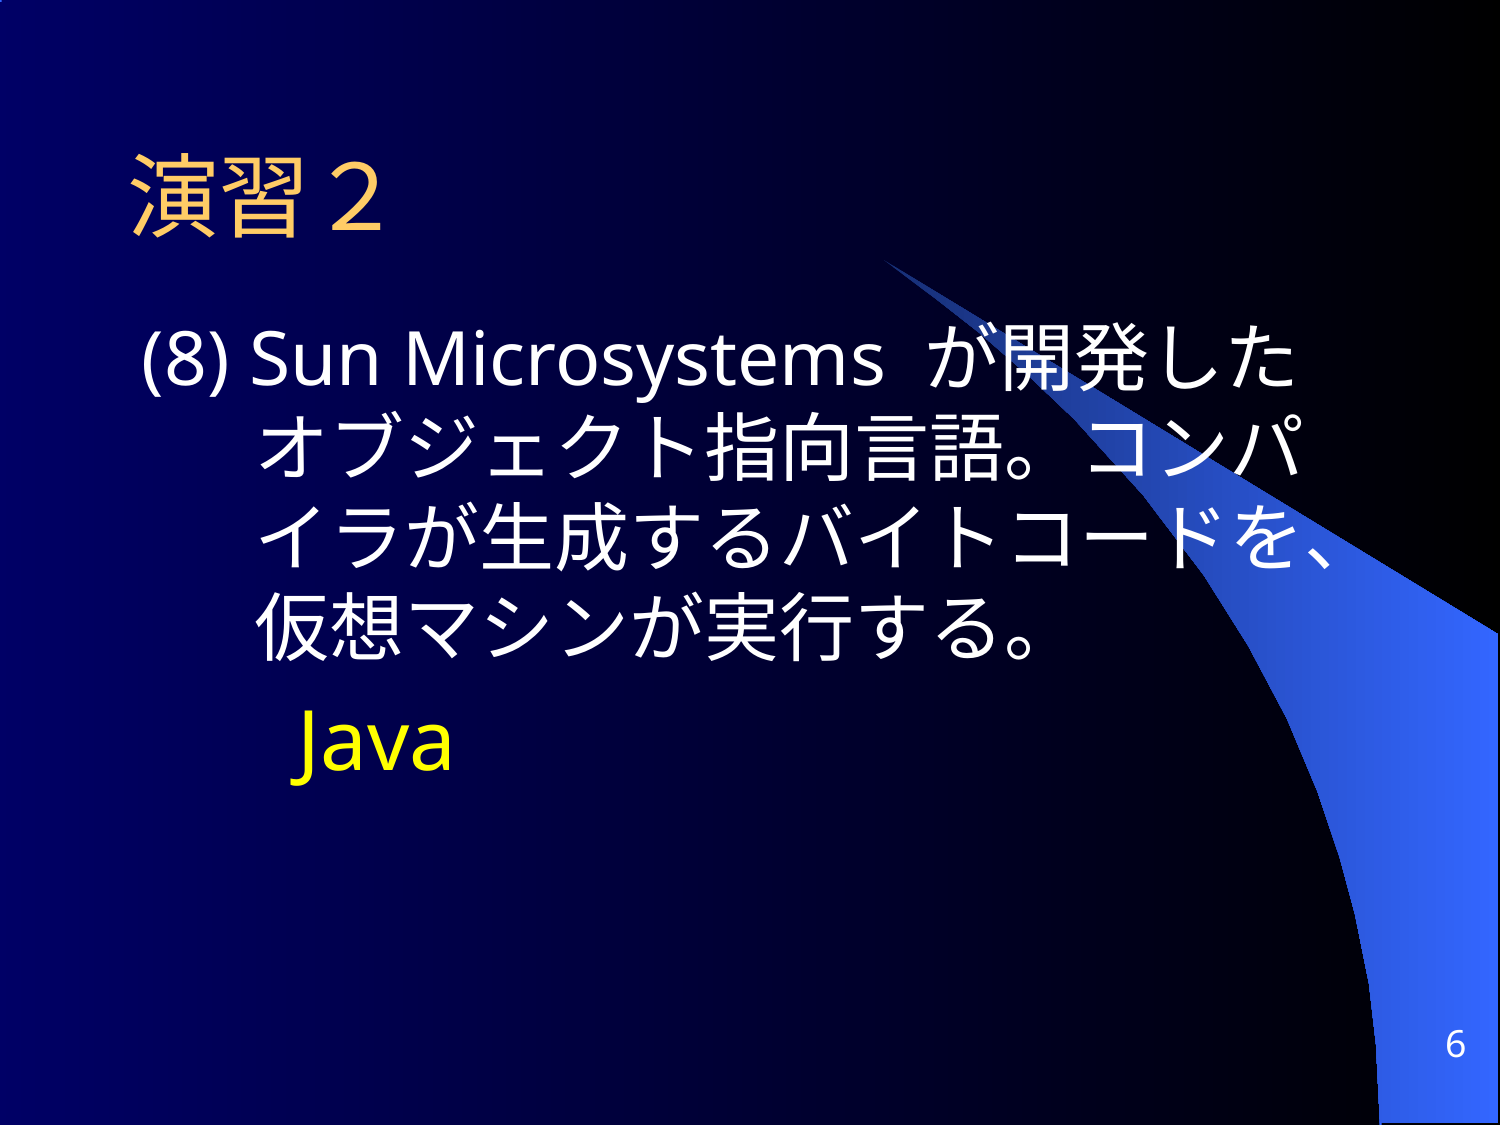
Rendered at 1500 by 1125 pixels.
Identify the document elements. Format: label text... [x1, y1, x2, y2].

list (8) Sun Microsystems が開発した オブジェクト指向言語。コンパイラが生成するバイトコードを、仮想マシンが実行する。 Java [111, 302, 1365, 1061]
text_box 6 [1328, 1008, 1482, 1071]
title 演習２ [111, 99, 1438, 288]
